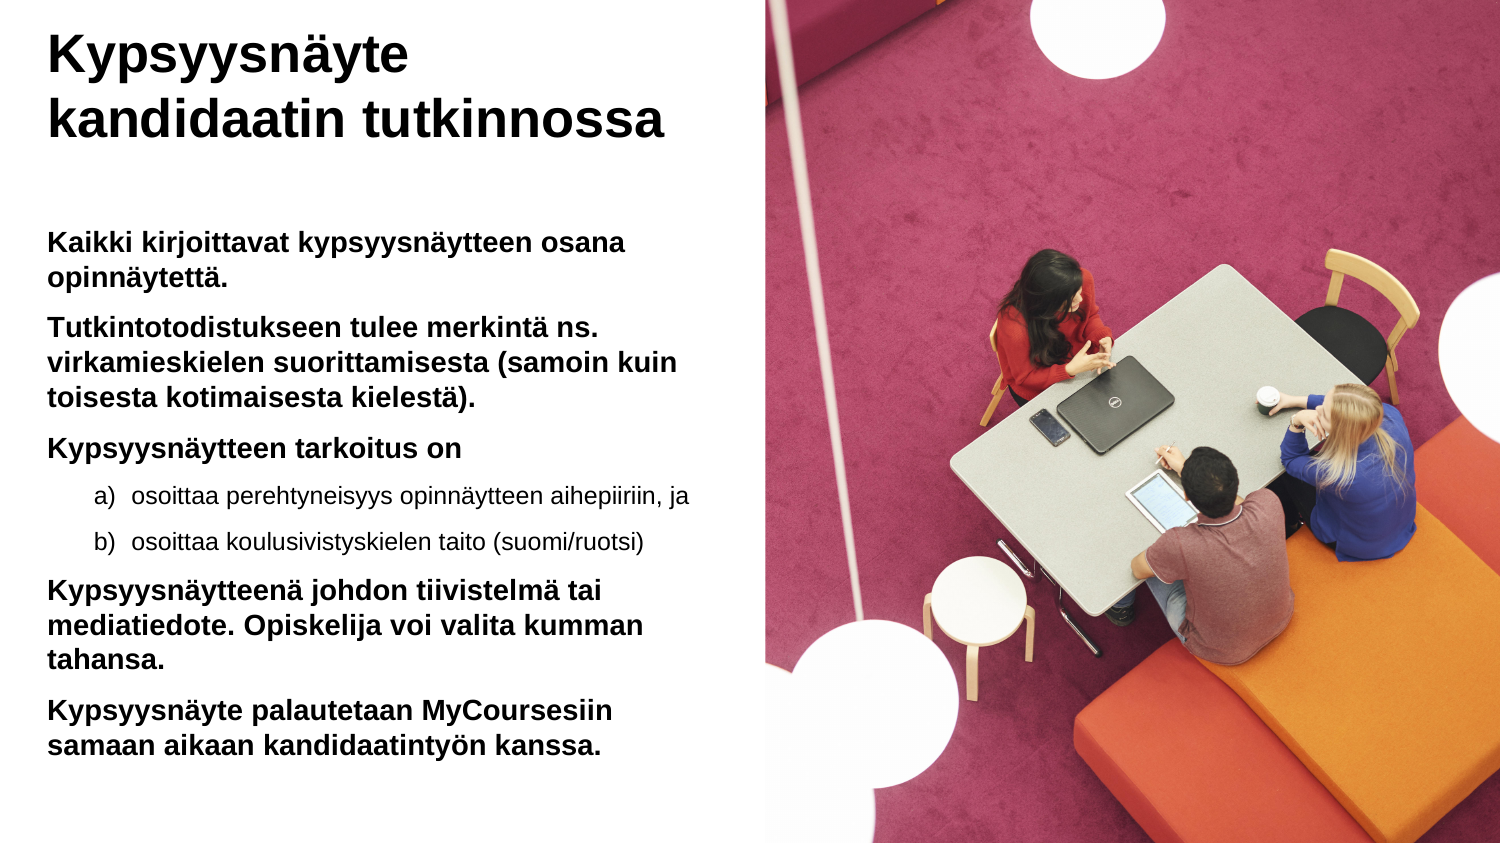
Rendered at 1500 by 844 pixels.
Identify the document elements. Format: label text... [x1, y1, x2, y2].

list Kaikki kirjoittavat kypsyysnäytteen osana opinnäytettä. Tutkintotodistukseen tulee merkintä ns. virkamieskielen suorittamisesta (samoin kuin toisesta kotimaisesta kielestä). Kypsyysnäytteen tarkoitus on osoittaa perehtyneisyys opinnäytteen aihepiiriin, ja osoittaa koulusivistyskielen taito (suomi/ruotsi) Kypsyysnäytteenä johdon tiivistelmä tai mediatiedote. Opiskelija voi valita kumman tahansa. Kypsyysnäyte palautetaan MyCoursesiin samaan aikaan kandidaatintyön kanssa. [47, 222, 712, 777]
list Kypsyysnäyte kandidaatin tutkinnossa [47, 18, 712, 190]
picture [765, 0, 1500, 844]
